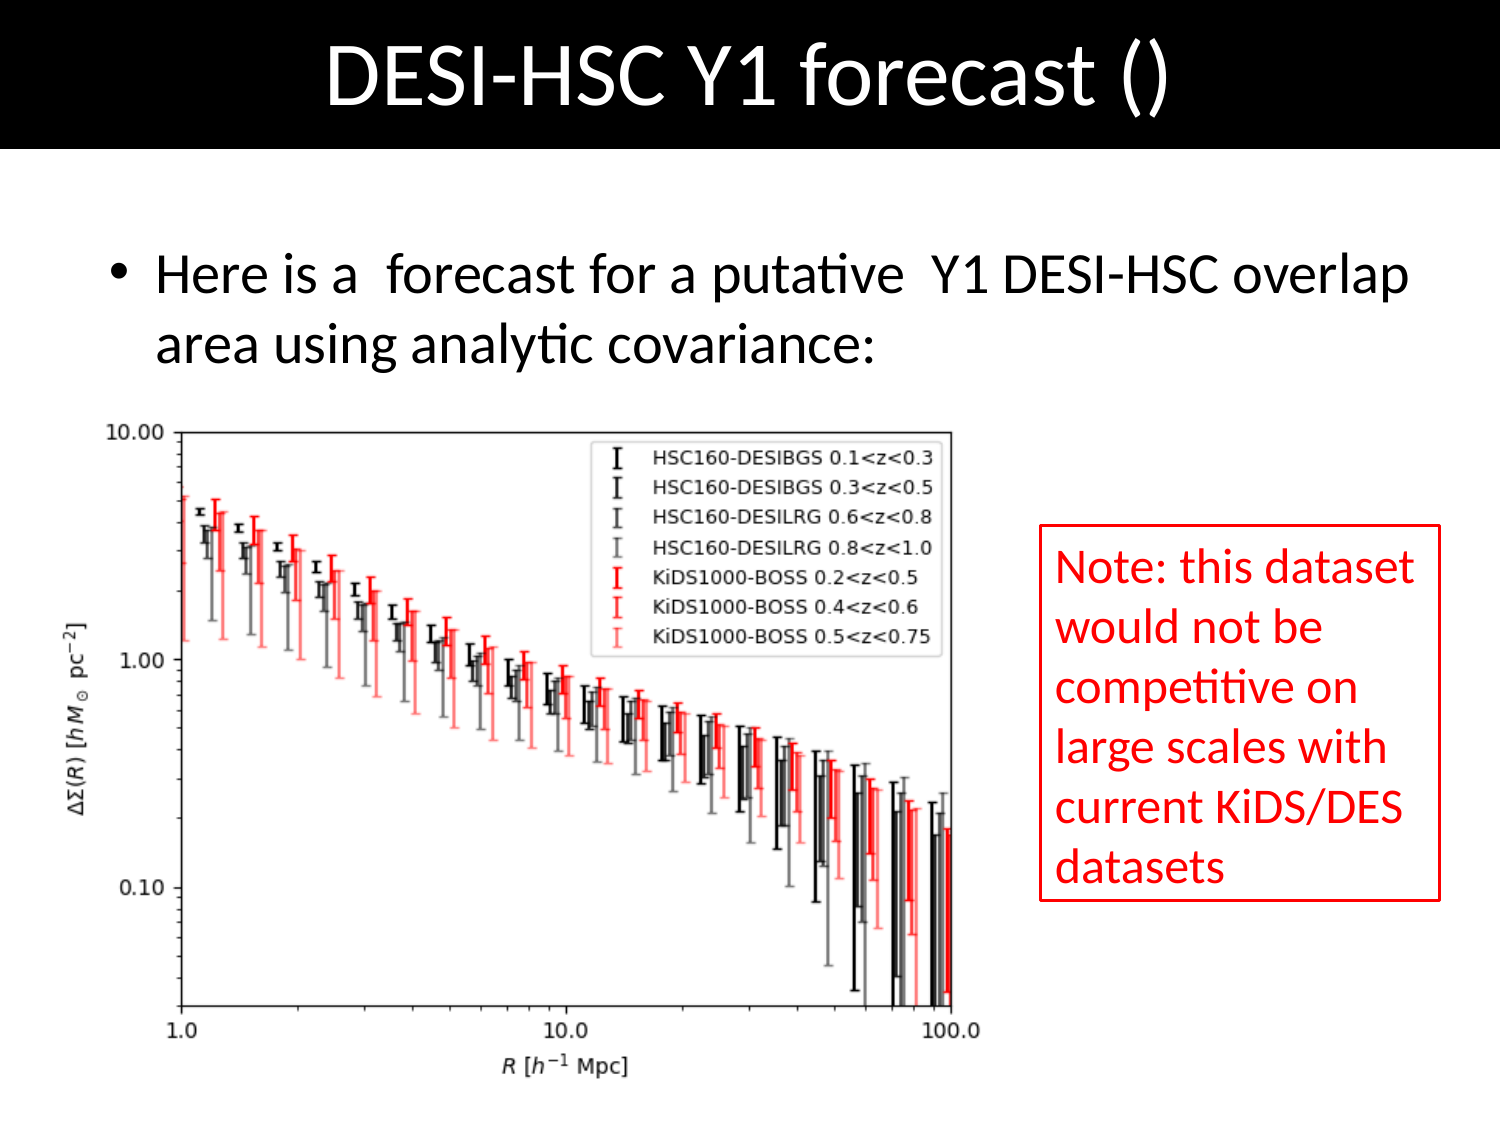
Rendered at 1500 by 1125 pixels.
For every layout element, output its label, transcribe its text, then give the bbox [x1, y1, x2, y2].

text_box [0, 0, 1500, 149]
text_box Note: this dataset would not be competitive on large scales with current KiDS/DES datasets [1050, 525, 1440, 901]
picture [57, 342, 1050, 1088]
